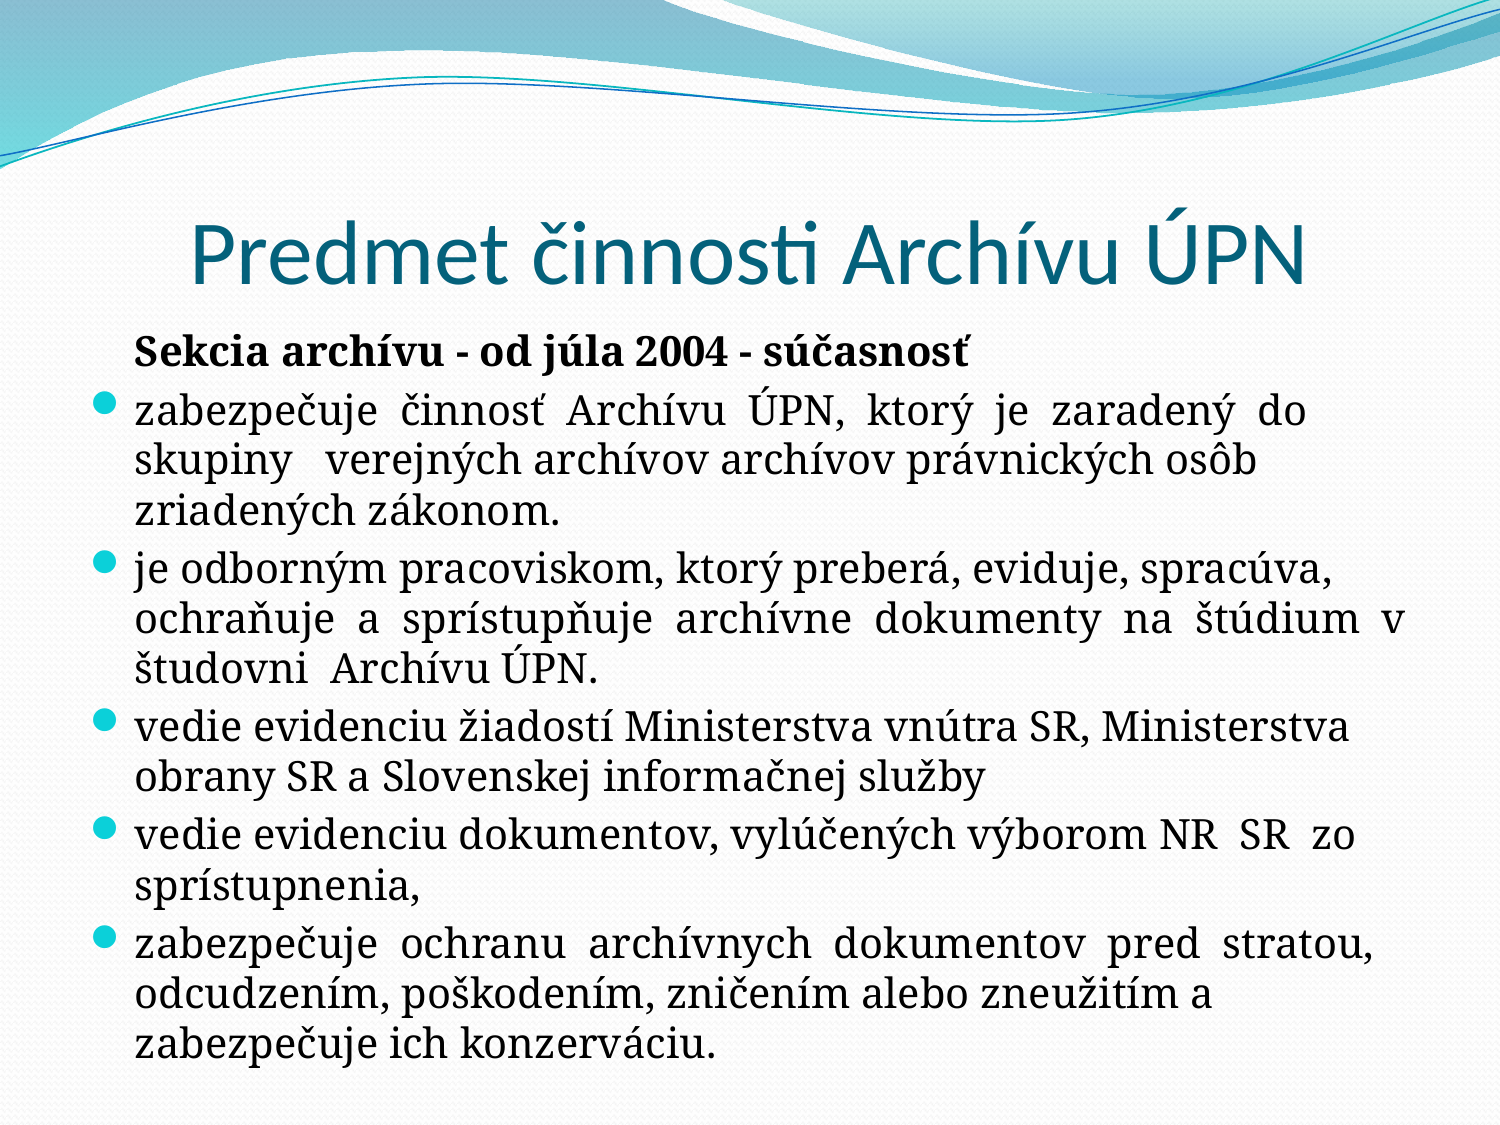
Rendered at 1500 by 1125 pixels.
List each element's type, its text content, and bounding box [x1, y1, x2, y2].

list Sekcia archívu - od júla 2004 - súčasnosť zabezpečuje činnosť Archívu ÚPN, ktorý je zaradený do skupiny verejných archívov archívov právnických osôb zriadených zákonom. je odborným pracoviskom, ktorý preberá, eviduje, spracúva, ochraňuje a sprístupňuje archívne dokumenty na štúdium v študovni Archívu ÚPN. vedie evidenciu žiadostí Ministerstva vnútra SR, Ministerstva obrany SR a Slovenskej informačnej služby vedie evidenciu dokumentov, vylúčených výborom NR SR zo sprístupnenia, zabezpečuje ochranu archívnych dokumentov pred stratou, odcudzením, poškodením, zničením alebo zneužitím a zabezpečuje ich konzerváciu. [75, 317, 1425, 1038]
title Predmet činnosti Archívu ÚPN [75, 115, 1425, 303]
